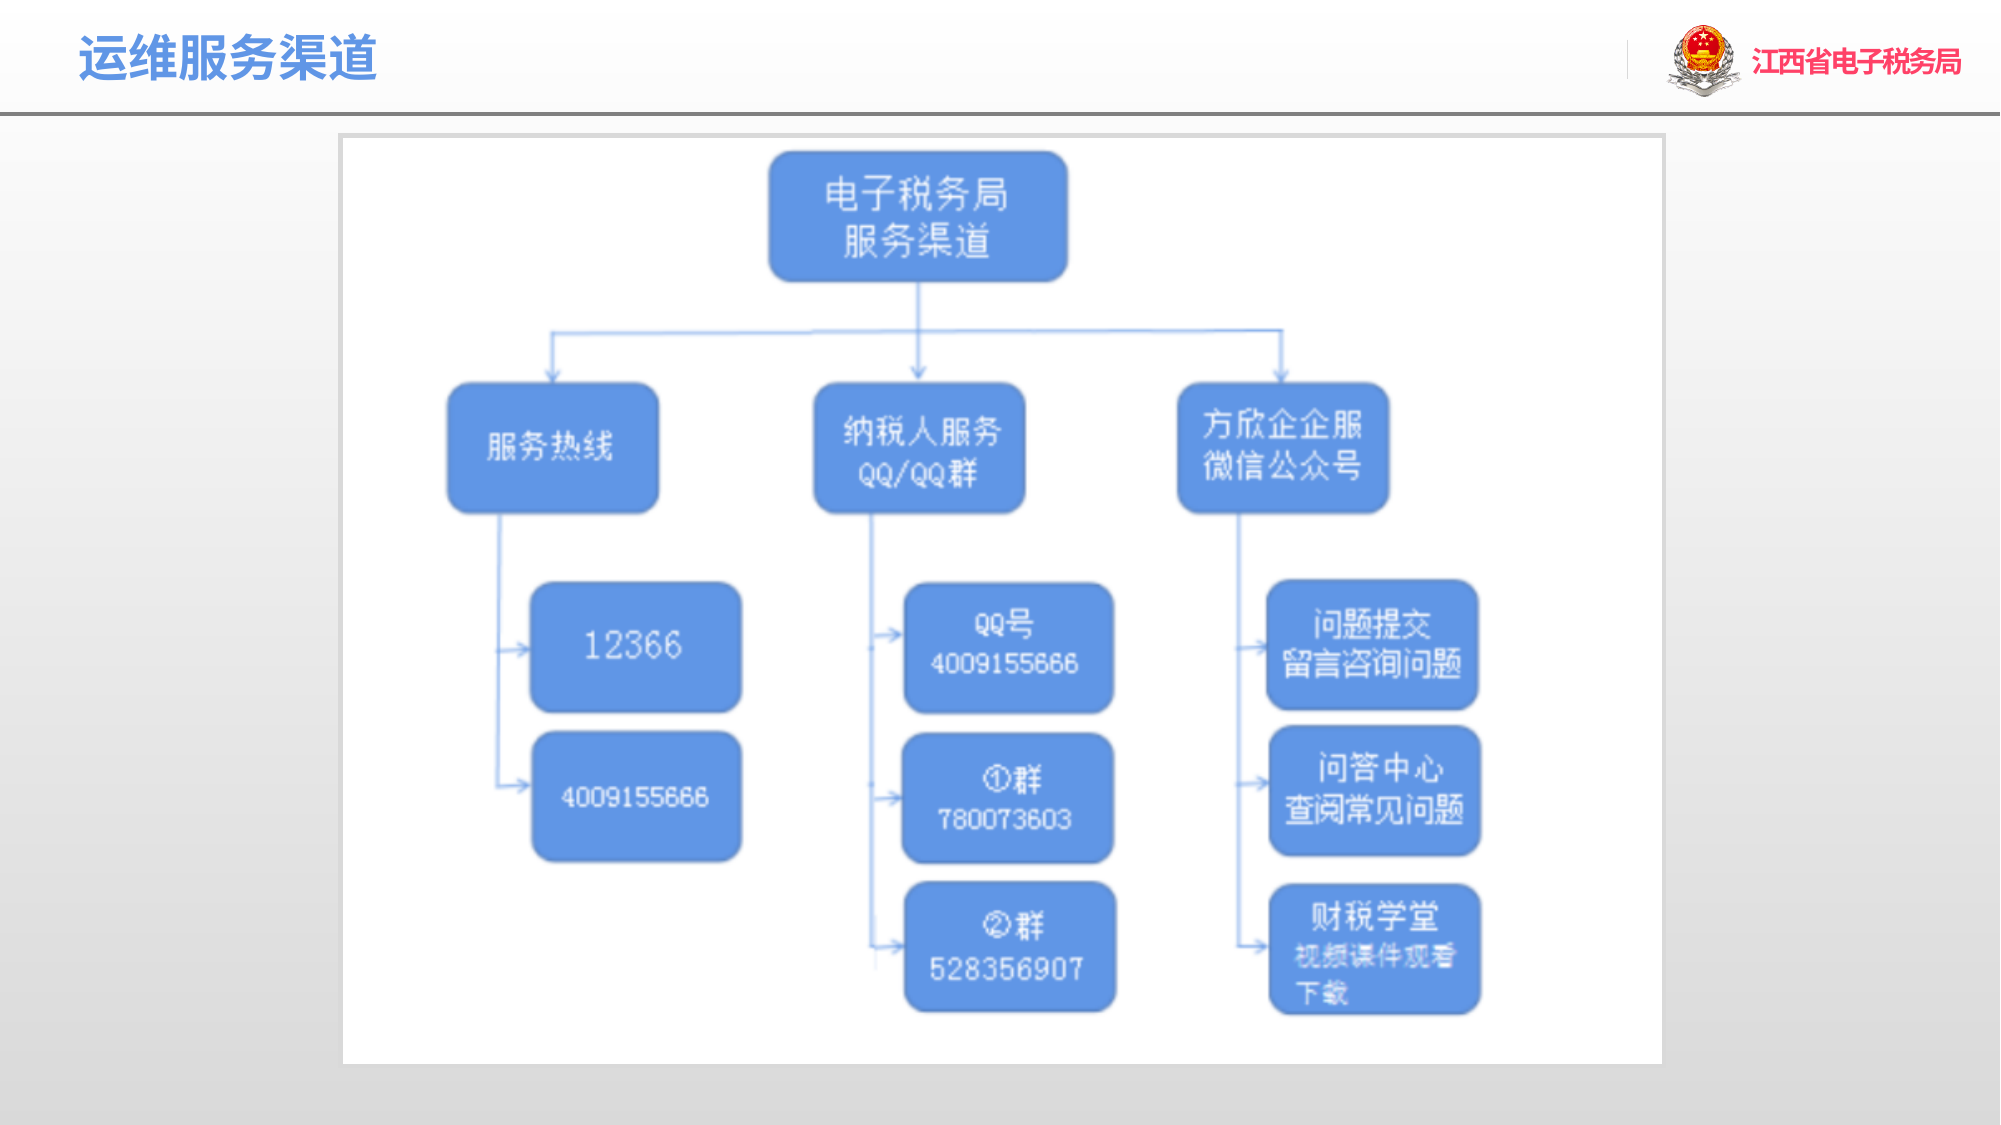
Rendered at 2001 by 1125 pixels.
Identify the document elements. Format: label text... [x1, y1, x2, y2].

text_box 运维服务渠道 [63, 19, 1629, 94]
text_box [340, 135, 1665, 1067]
picture [1666, 25, 1742, 97]
